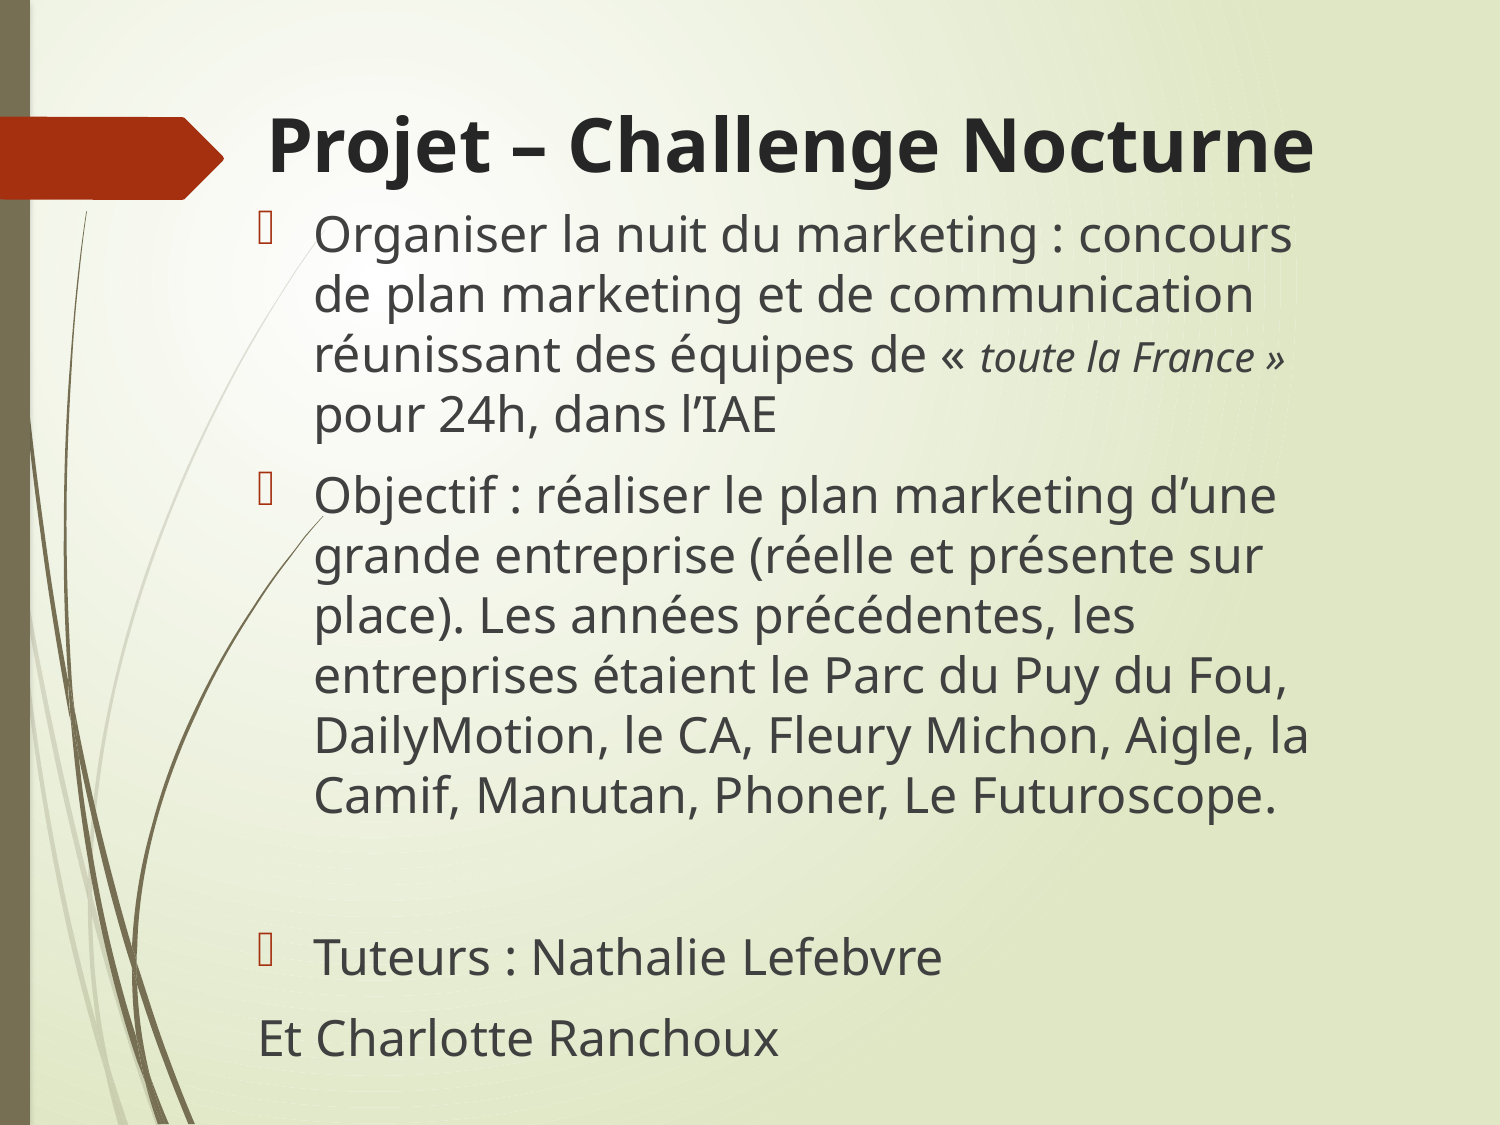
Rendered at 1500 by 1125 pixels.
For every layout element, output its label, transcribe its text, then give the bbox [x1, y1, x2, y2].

list Organiser la nuit du marketing : concours de plan marketing et de communication réunissant des équipes de « toute la France » pour 24h, dans l’IAE Objectif : réaliser le plan marketing d’une grande entreprise (réelle et présente sur place). Les années précédentes, les entreprises étaient le Parc du Puy du Fou, DailyMotion, le CA, Fleury Michon, Aigle, la Camif, Manutan, Phoner, Le Futuroscope. Tuteurs : Nathalie Lefebvre Et Charlotte Ranchoux [242, 195, 1365, 1001]
title Projet – Challenge Nocturne [100, 90, 1483, 301]
